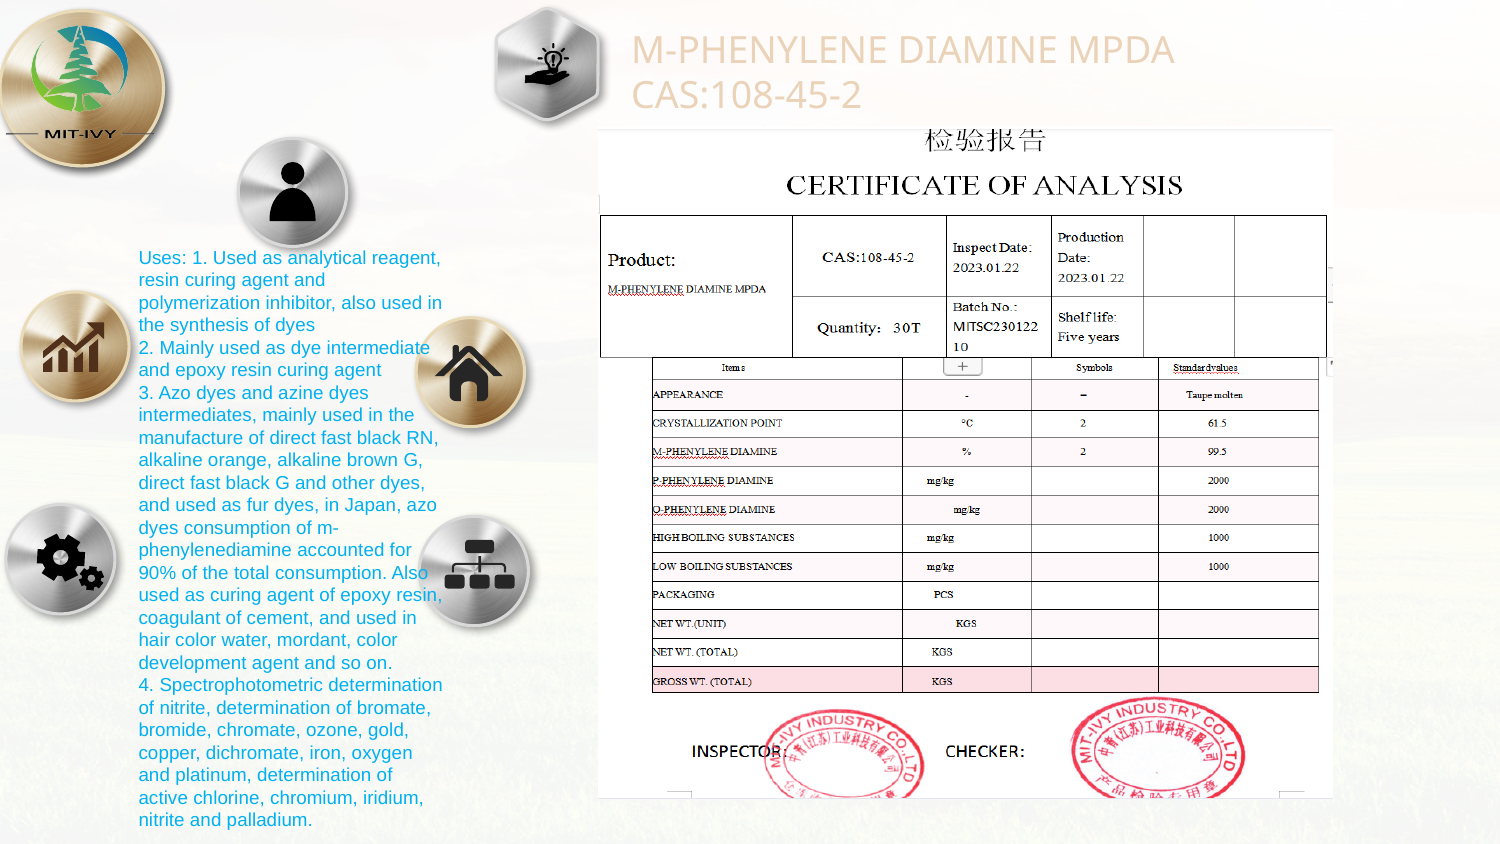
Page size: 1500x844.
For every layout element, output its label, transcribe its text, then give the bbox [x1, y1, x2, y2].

text_box [58, 347, 68, 372]
text_box [43, 356, 53, 372]
text_box [462, 315, 527, 429]
text_box [462, 345, 503, 377]
text_box [267, 159, 318, 224]
text_box [18, 289, 123, 404]
text_box [3, 502, 118, 617]
text_box [462, 357, 489, 402]
text_box [43, 322, 105, 359]
text_box [89, 338, 99, 372]
text_box [73, 351, 83, 372]
text_box [42, 8, 122, 18]
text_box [495, 8, 599, 120]
text_box [462, 514, 531, 628]
text_box [45, 160, 119, 168]
text_box Uses: 1. Used as analytical reagent, resin curing agent and polymerization inhibitor, also used in the synthesis of dyes 2. Mainly used as dye intermediate and epoxy resin curing agent 3. Azo dyes and azine dyes intermediates, mainly used in the manufacture of direct fast black RN, alkaline orange, alkaline brown G, direct fast black G and other dyes, and used as fur dyes, in Japan, azo dyes consumption of m-phenylenediamine accounted for 90% of the total consumption. Also used as curing agent of epoxy resin, coagulant of cement, and used in hair color water, mordant, color development agent and so on. 4. Spectrophotometric determination of nitrite, determination of bromate, bromide, chromate, ozone, gold, copper, dichromate, iron, oxygen and platinum, determination of active chlorine, chromium, iridium, nitrite and palladium. [123, 237, 462, 838]
text_box [469, 574, 490, 589]
picture [0, 20, 170, 151]
text_box [462, 556, 507, 573]
text_box [494, 574, 515, 589]
text_box [236, 136, 349, 237]
text_box [34, 531, 107, 593]
text_box [465, 539, 495, 554]
text_box M-PHENYLENE DIAMINE MPDA CAS:108-45-2 [619, 20, 1414, 144]
picture [597, 126, 1333, 801]
